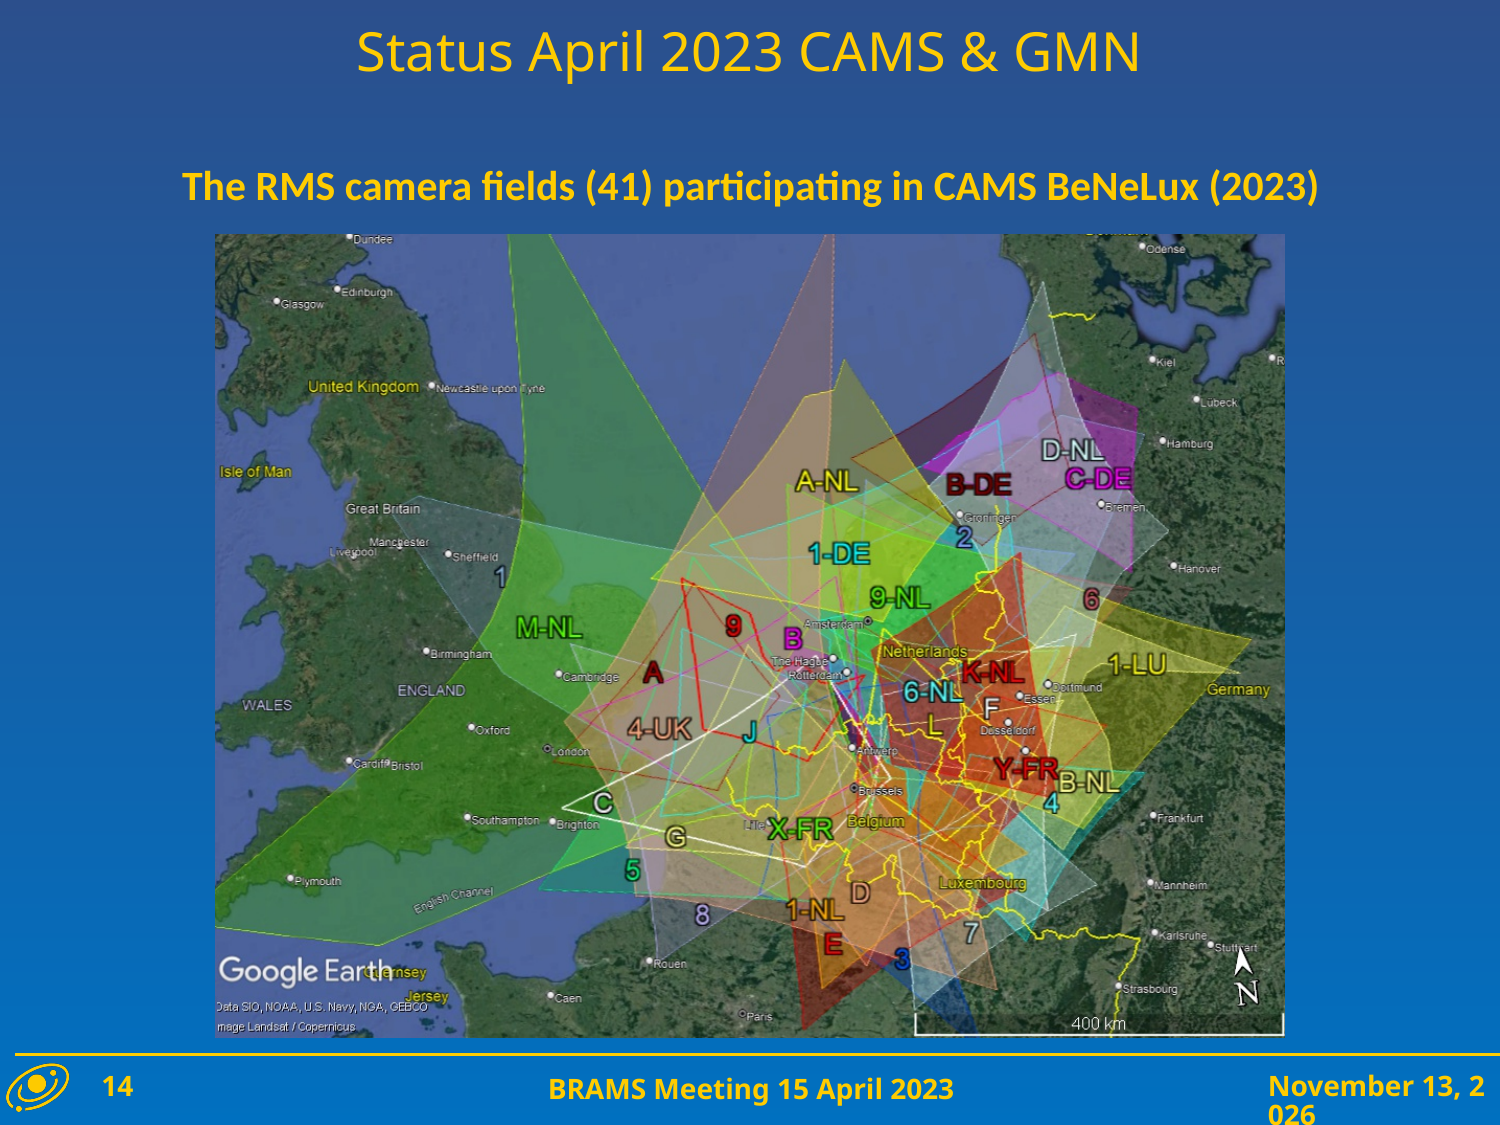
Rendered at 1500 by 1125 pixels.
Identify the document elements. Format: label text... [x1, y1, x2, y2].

slide_number 14 [75, 1057, 149, 1119]
picture [215, 234, 1285, 1038]
title Status April 2023 CAMS & GMN [0, 16, 1500, 92]
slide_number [1252, 1057, 1500, 1119]
footer BRAMS Meeting 15 April 2023 [498, 1065, 1005, 1111]
text_box The RMS camera fields (41) participating in CAMS BeNeLux (2023) [79, 151, 1424, 217]
picture [0, 1050, 75, 1125]
